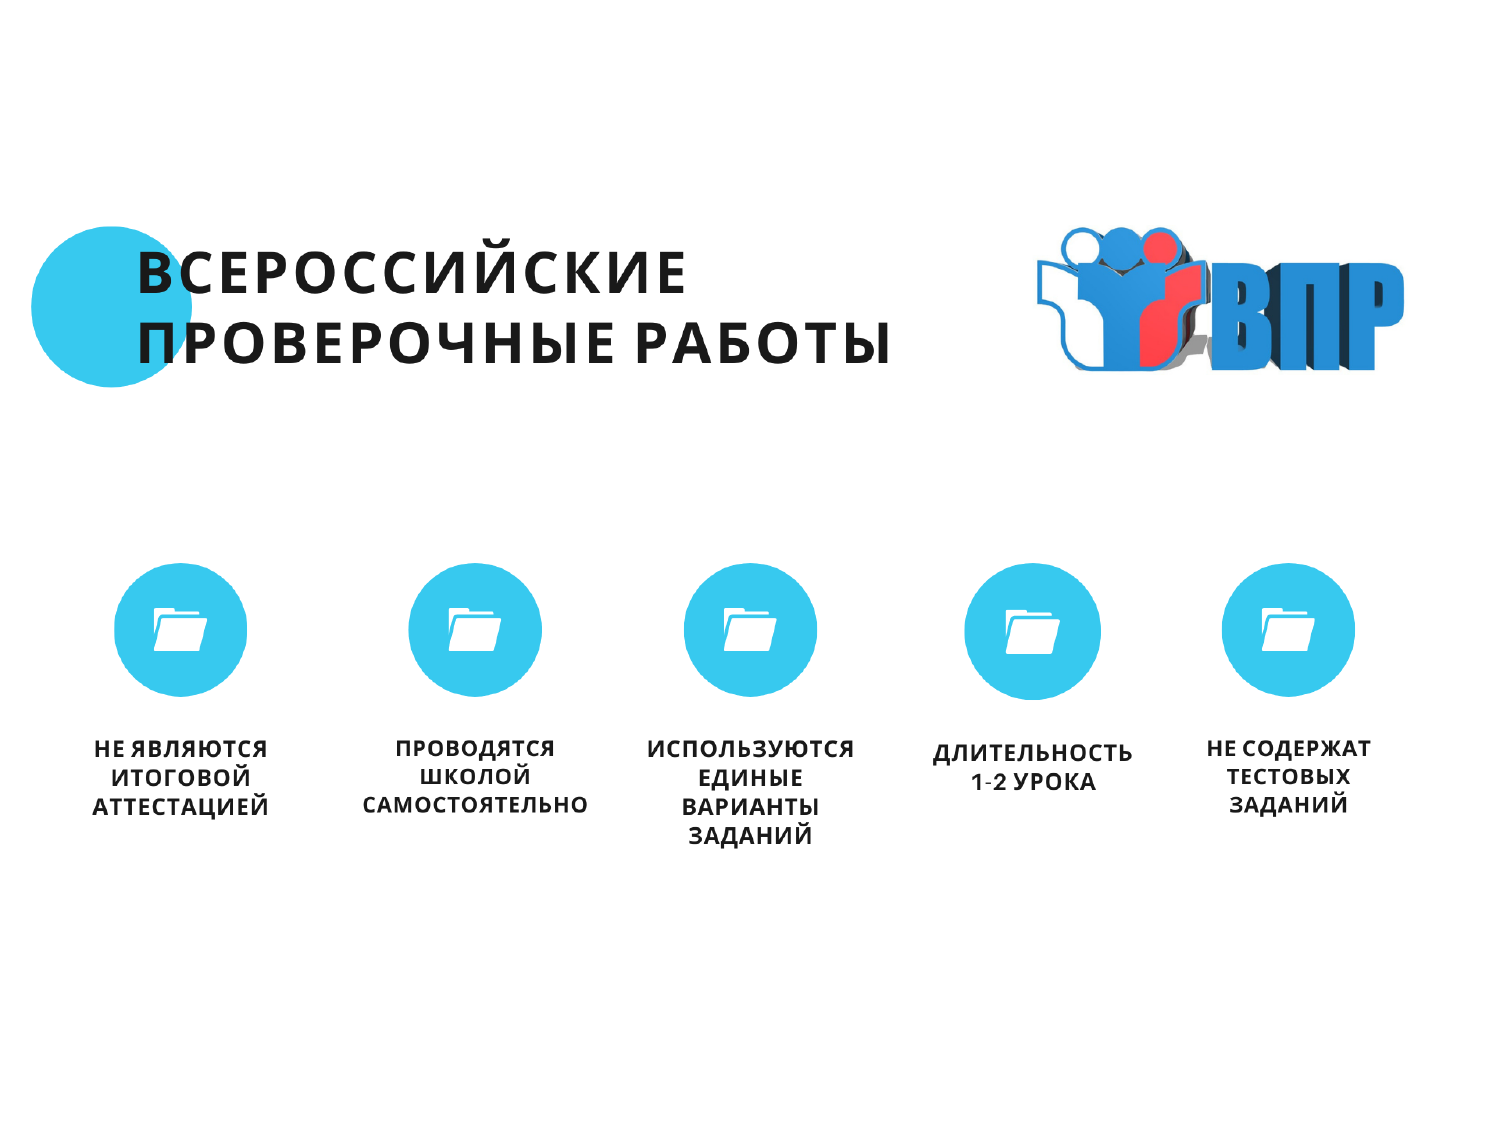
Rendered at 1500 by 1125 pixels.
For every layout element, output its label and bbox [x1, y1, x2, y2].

picture [0, 151, 1453, 985]
